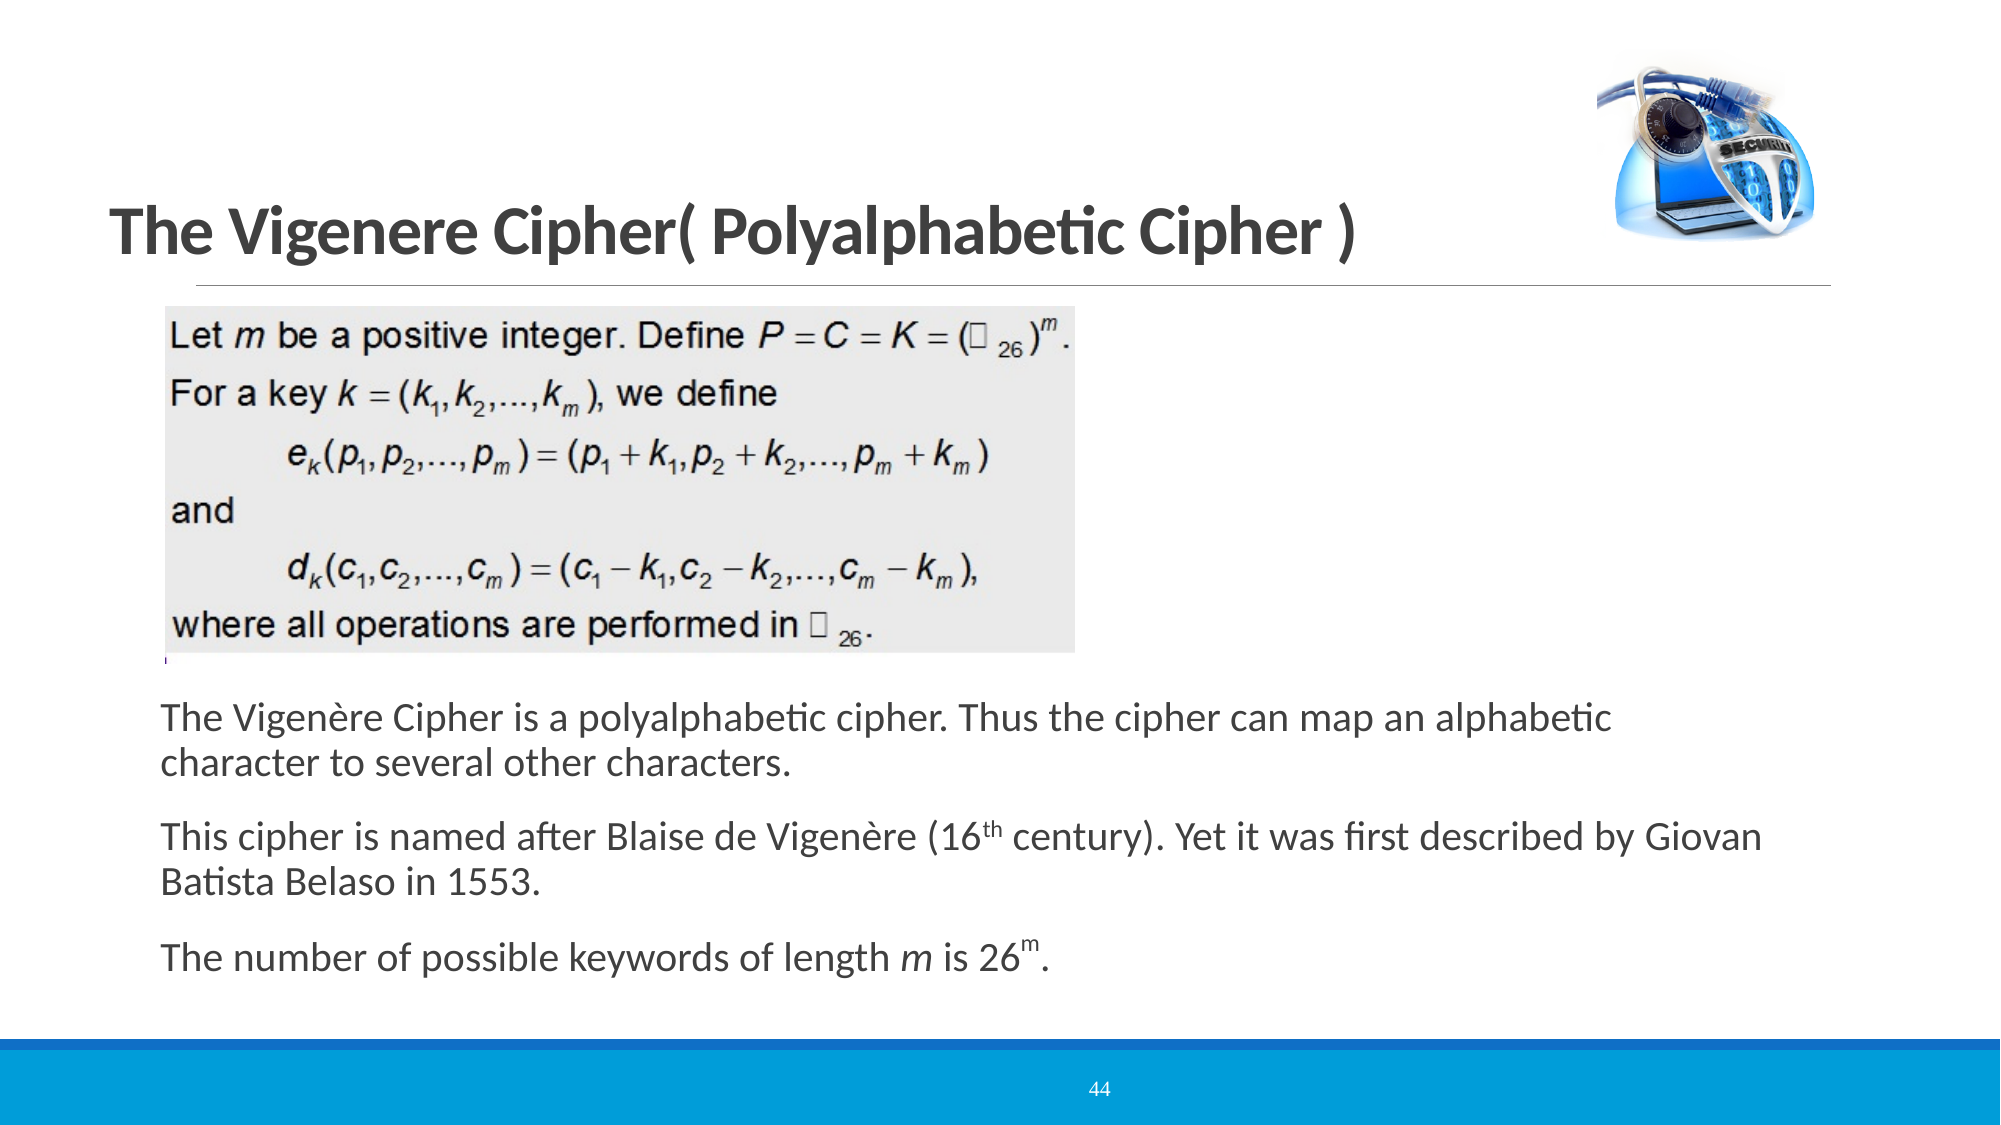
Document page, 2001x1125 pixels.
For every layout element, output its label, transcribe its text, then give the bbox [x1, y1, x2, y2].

slide_number 44 [783, 1050, 1417, 1125]
list The Vigenère Cipher is a polyalphabetic cipher. Thus the cipher can map an alphabetic character to several other characters. This cipher is named after Blaise de Vigenère (16th century). Yet it was first described by Giovan Batista Belaso in 1553. The number of possible keywords of length m is 26m. [145, 687, 1779, 1024]
title The Vigenere Cipher( Polyalphabetic Cipher ) [94, 139, 1617, 277]
picture [164, 305, 1076, 665]
picture [1597, 49, 1819, 256]
